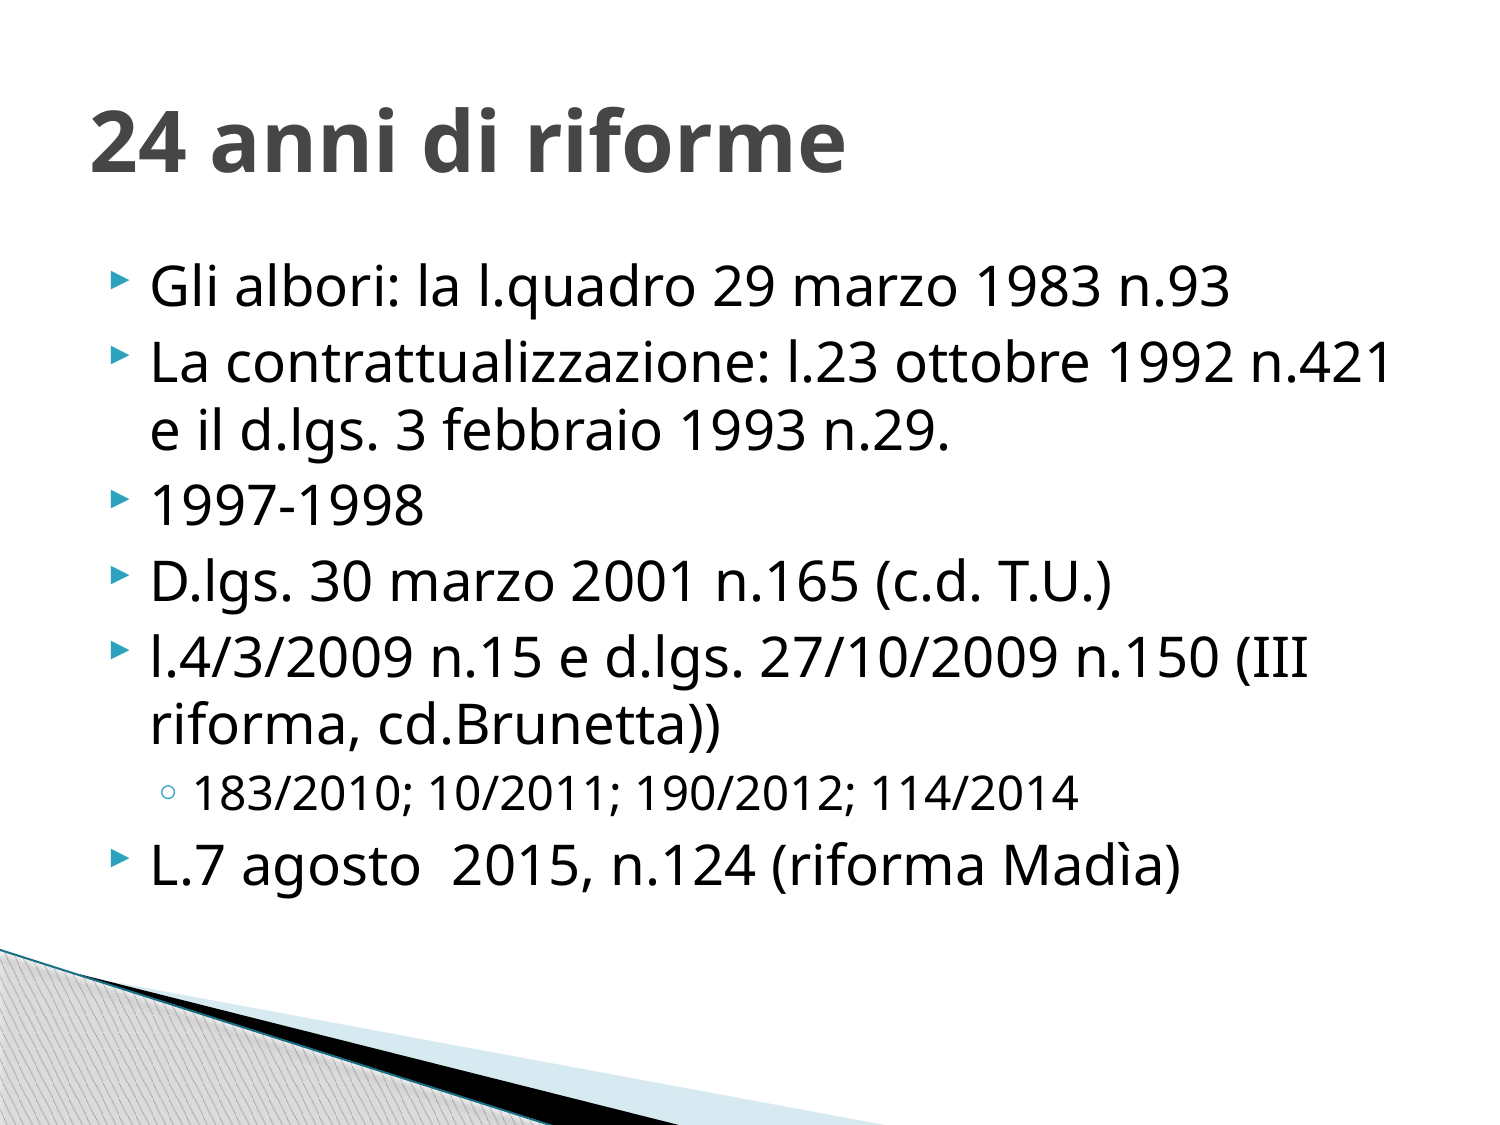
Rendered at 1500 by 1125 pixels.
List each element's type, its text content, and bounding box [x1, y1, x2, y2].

list Gli albori: la l.quadro 29 marzo 1983 n.93 La contrattualizzazione: l.23 ottobre 1992 n.421 e il d.lgs. 3 febbraio 1993 n.29. 1997-1998 D.lgs. 30 marzo 2001 n.165 (c.d. T.U.) l.4/3/2009 n.15 e d.lgs. 27/10/2009 n.150 (III riforma, cd.Brunetta)) 183/2010; 10/2011; 190/2012; 114/2014 L.7 agosto 2015, n.124 (riforma Madìa) [75, 243, 1425, 986]
title 24 anni di riforme [75, 45, 1425, 233]
